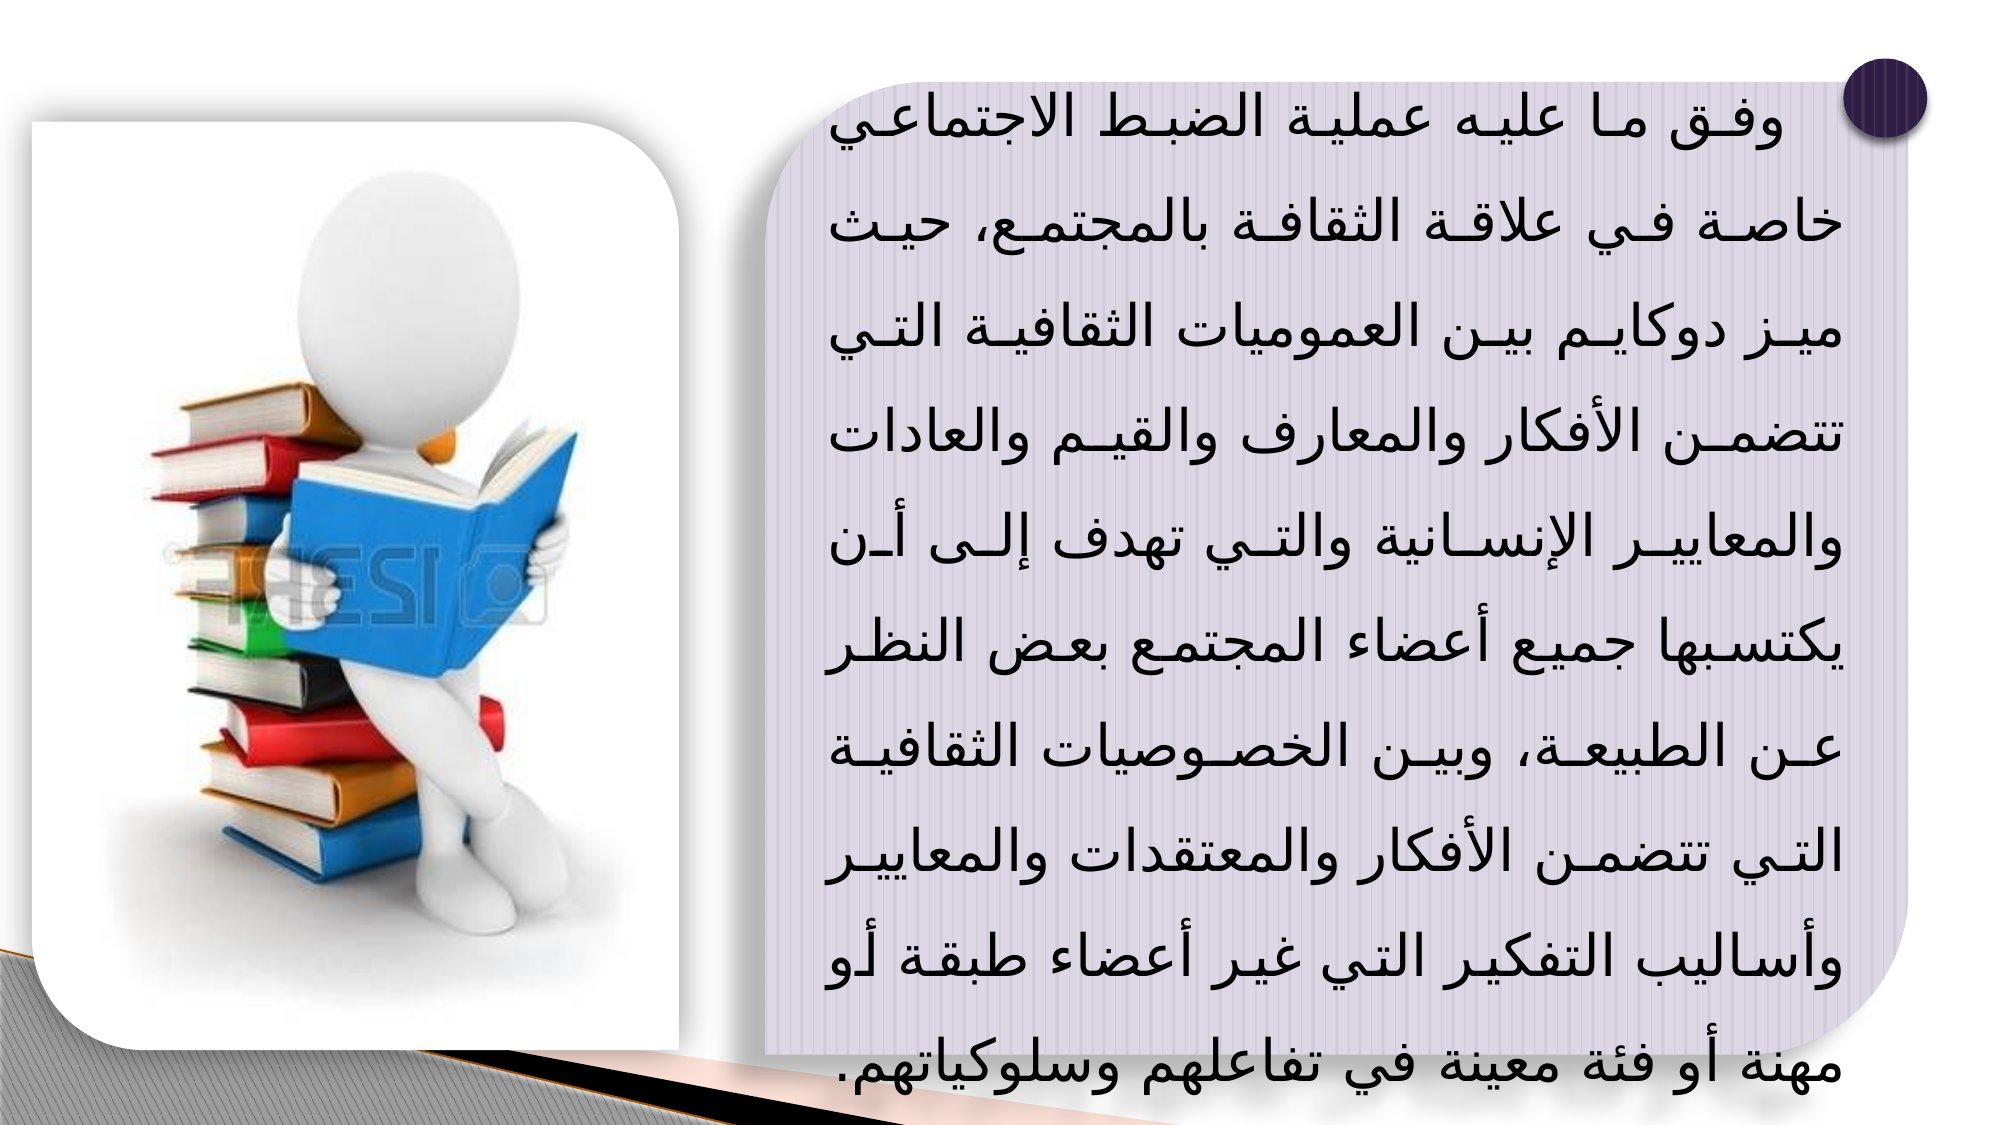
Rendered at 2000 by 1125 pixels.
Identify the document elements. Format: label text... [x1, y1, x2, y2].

picture [38, 128, 672, 1044]
text_box [1843, 58, 1928, 138]
text_box وفق ما عليه عملية الضبط الاجتماعي خاصة في علاقة الثقافة بالمجتمع، حيث ميز دوكايم بين العموميات الثقافية التي تتضمن الأفكار والمعارف والقيم والعادات والمعايير الإنسانية والتي تهدف إلى أن يكتسبها جميع أعضاء المجتمع بعض النظر عن الطبيعة، وبين الخصوصيات الثقافية التي تتضمن الأفكار والمعتقدات والمعايير وأساليب التفكير التي غير أعضاء طبقة أو مهنة أو فئة معينة في تفاعلهم وسلوكياتهم. [764, 81, 1910, 1056]
